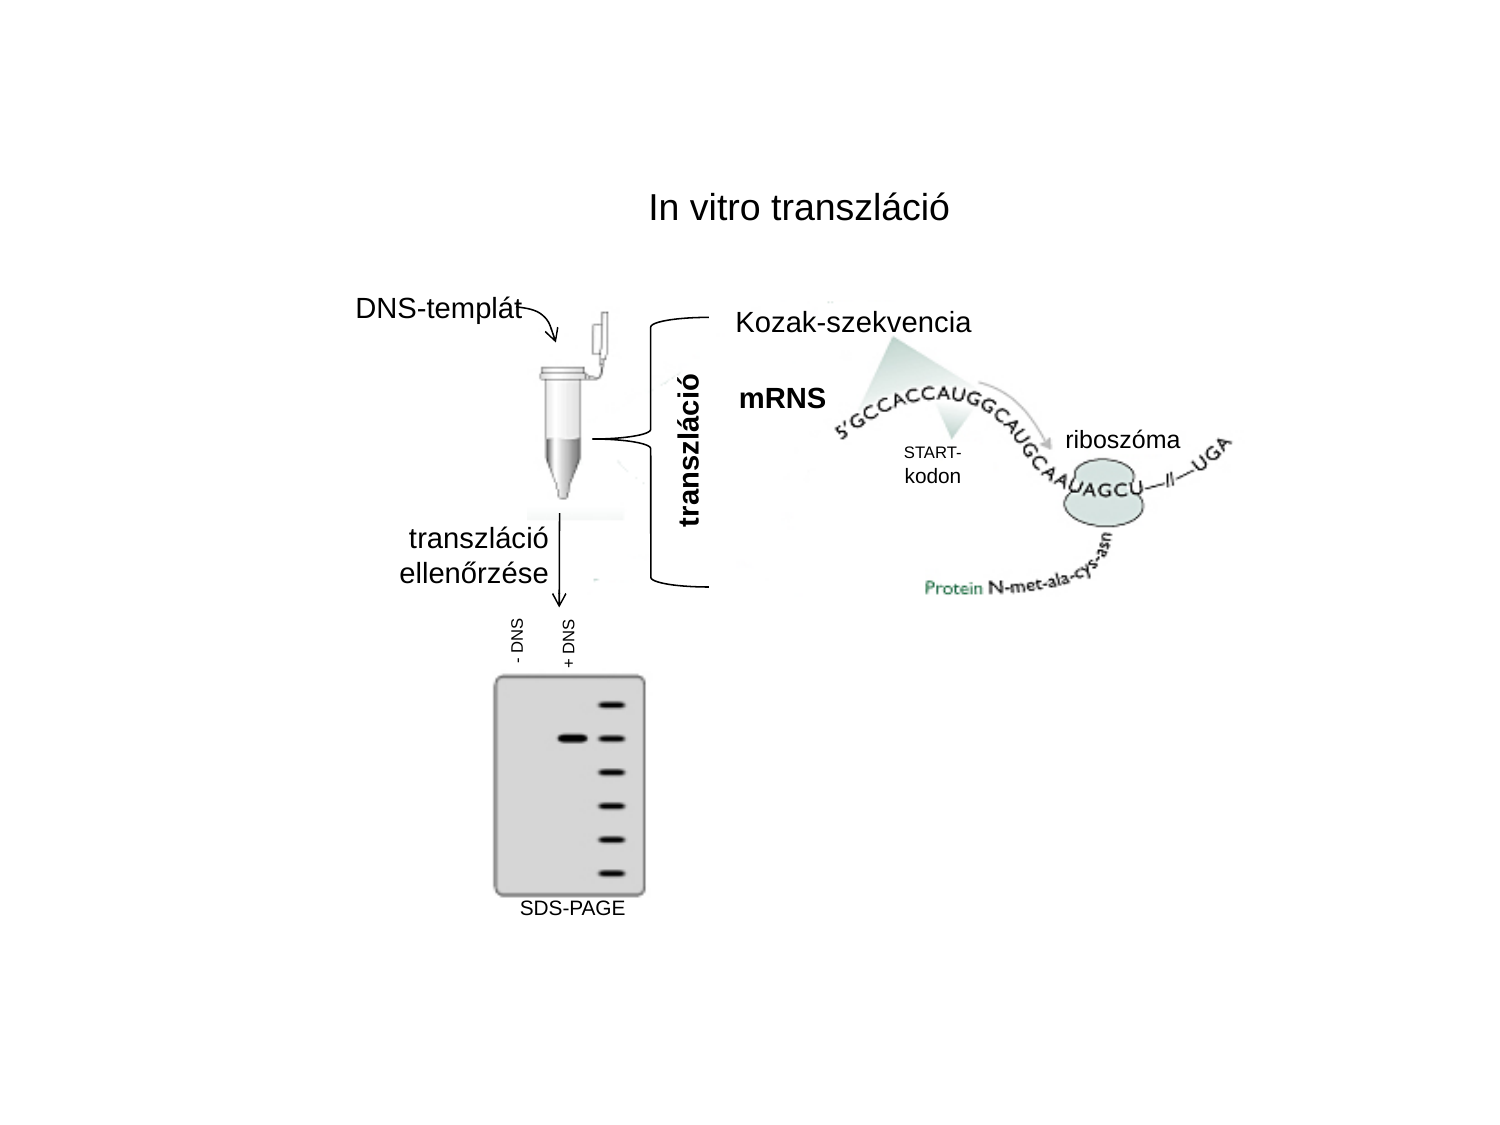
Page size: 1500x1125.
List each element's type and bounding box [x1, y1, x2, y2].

text_box [339, 175, 1245, 942]
